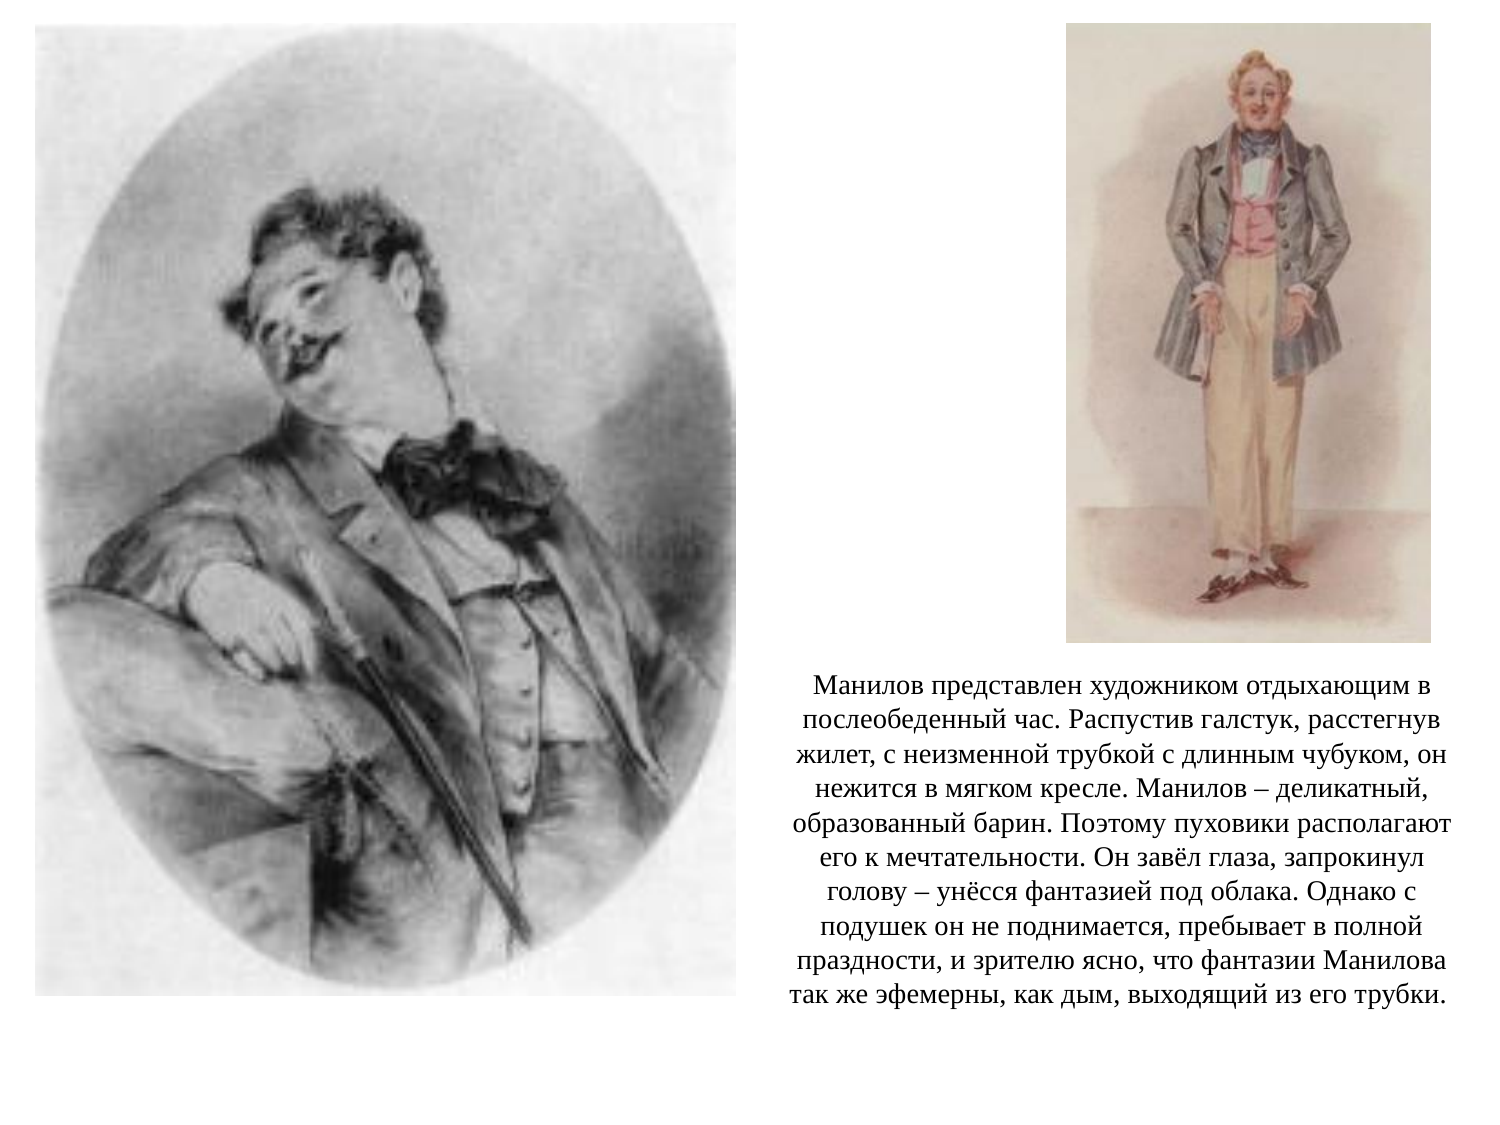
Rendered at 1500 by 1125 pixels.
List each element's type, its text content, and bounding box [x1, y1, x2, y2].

title Манилов представлен художником отдыхающим в послеобеденный час. Распустив галстук, расстегнув жилет, с неизменной трубкой с длинным чубуком, он нежится в мягком кресле. Манилов – деликатный, образованный барин. Поэтому пуховики располагают его к мечтательности. Он завёл глаза, запрокинул голову – унёсся фантазией под облака. Однако с подушек он не поднимается, пребывает в полной праздности, и зрителю ясно, что фантазии Манилова так же эфемерны, как дым, выходящий из его трубки. [773, 644, 1472, 1032]
picture [34, 23, 736, 997]
picture [1066, 23, 1431, 643]
